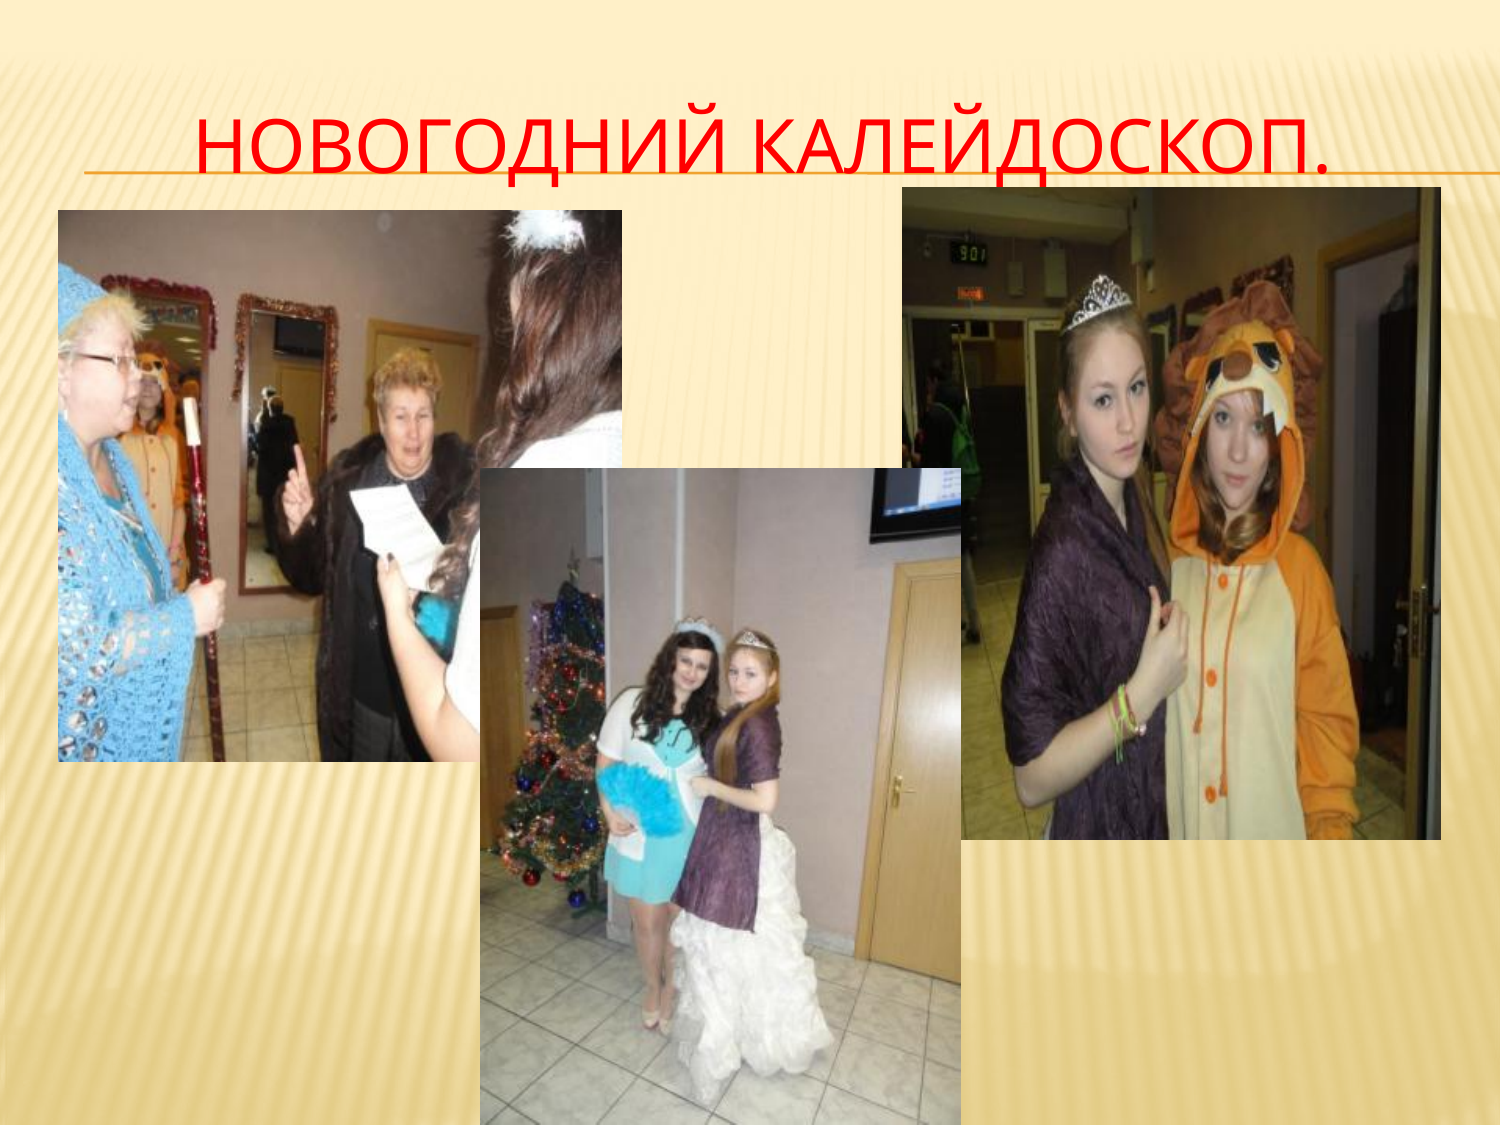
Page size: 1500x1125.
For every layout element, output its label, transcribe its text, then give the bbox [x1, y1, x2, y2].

picture [58, 187, 1441, 1125]
title Новогодний калейдоскоп. [49, 75, 1475, 213]
